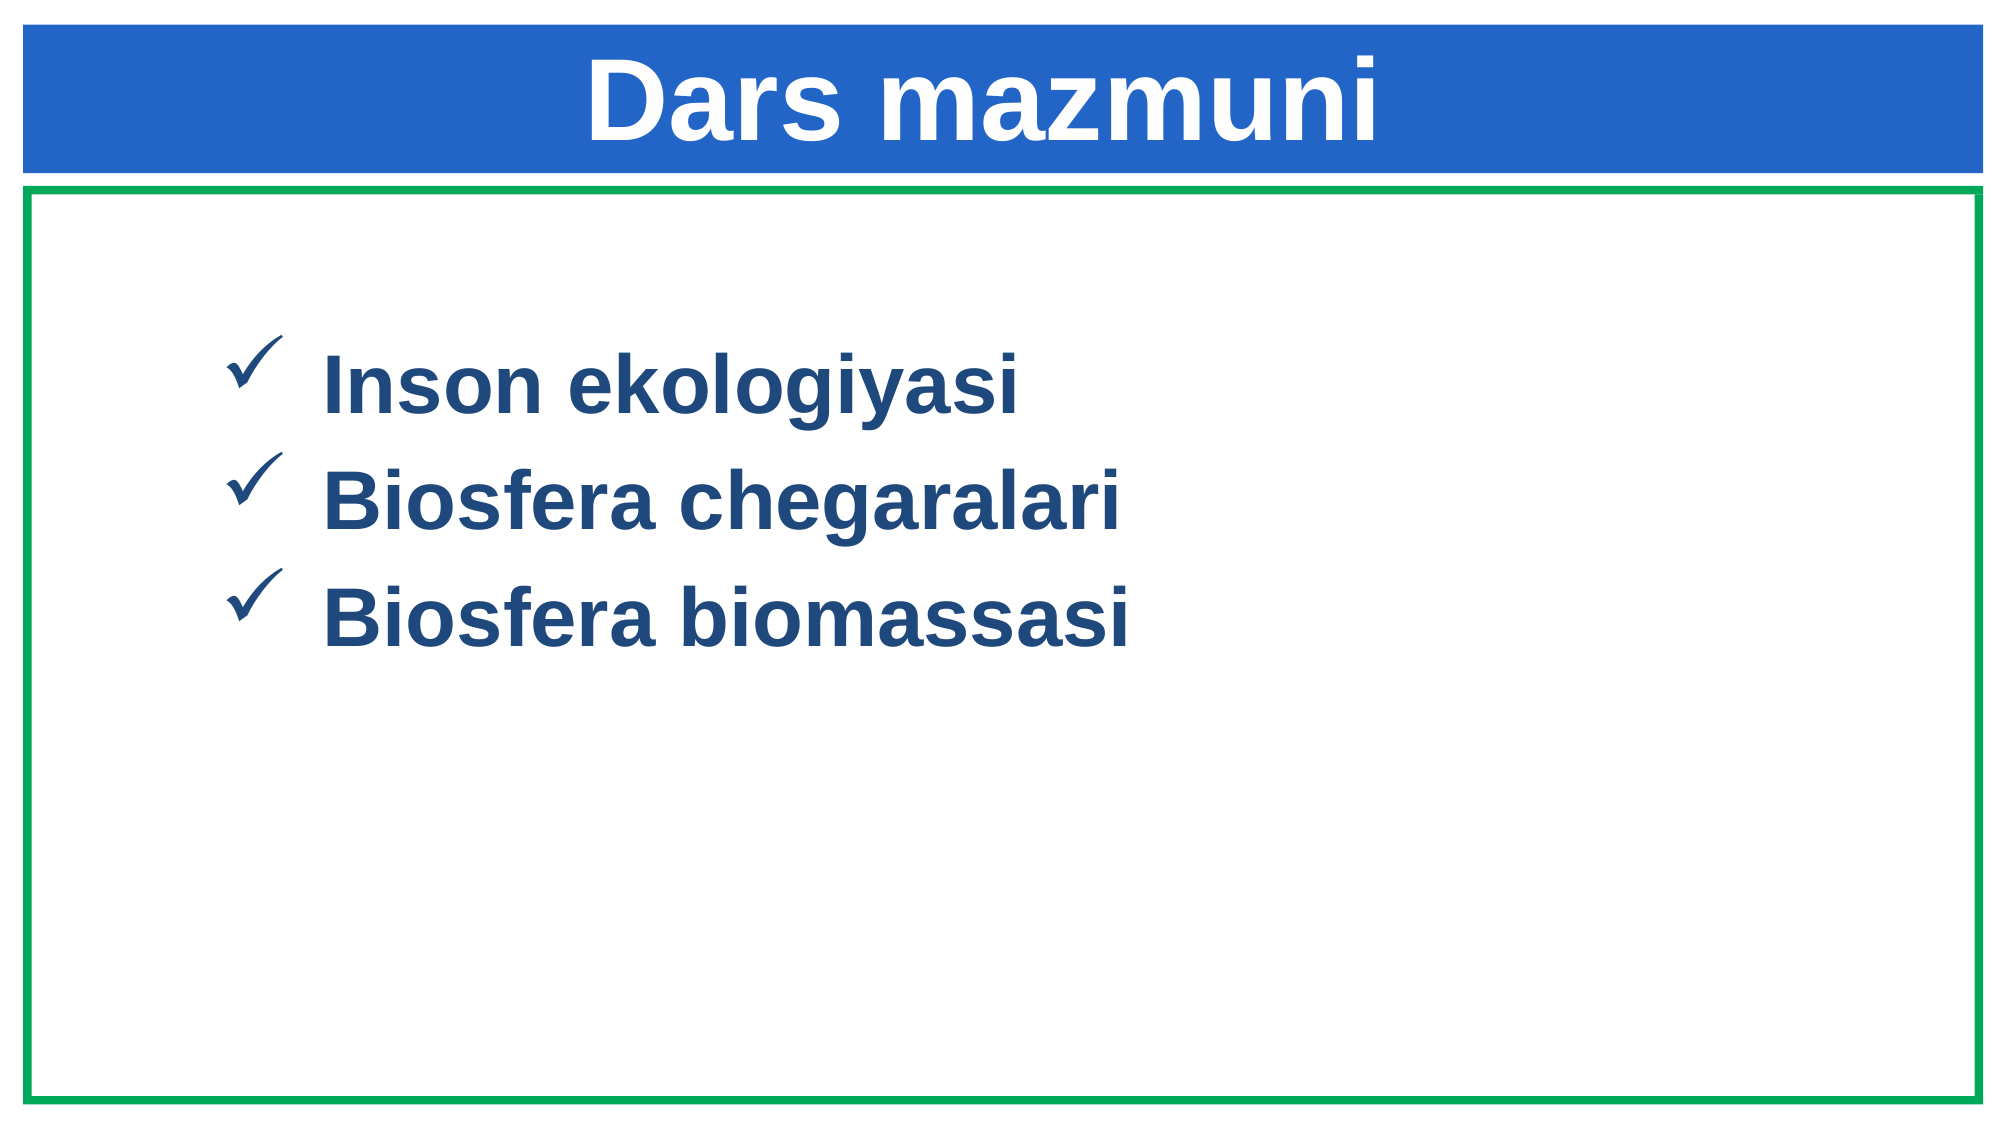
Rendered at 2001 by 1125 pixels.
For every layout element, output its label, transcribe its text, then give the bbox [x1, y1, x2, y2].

title Dars mazmuni [99, 0, 1900, 188]
list Inson ekologiyasi Biosfera chegaralari Biosfera biomassasi [220, 329, 1655, 673]
